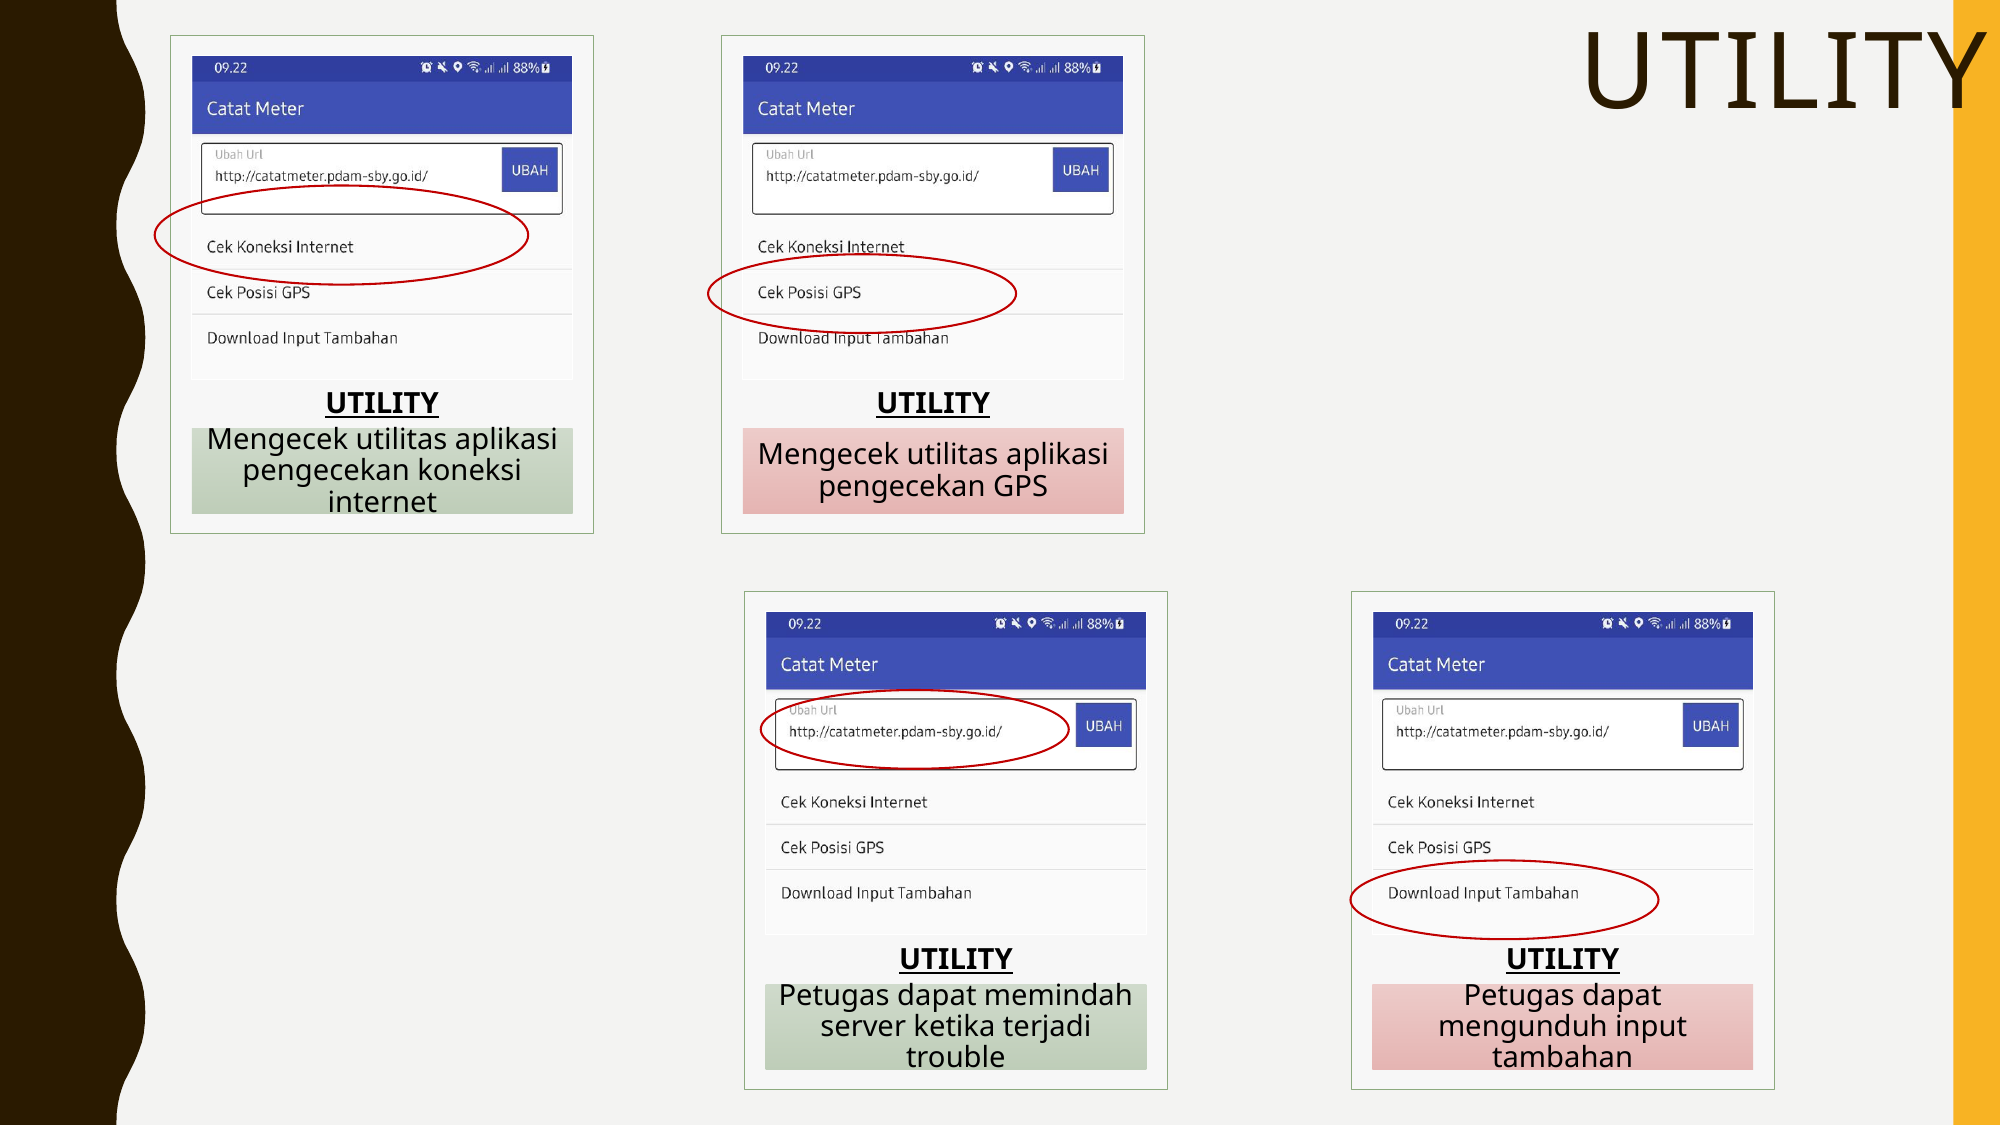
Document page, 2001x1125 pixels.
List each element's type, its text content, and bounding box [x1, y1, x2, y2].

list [341, 591, 2000, 1090]
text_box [18, 35, 1297, 534]
title UTILITY [1564, 9, 2000, 255]
